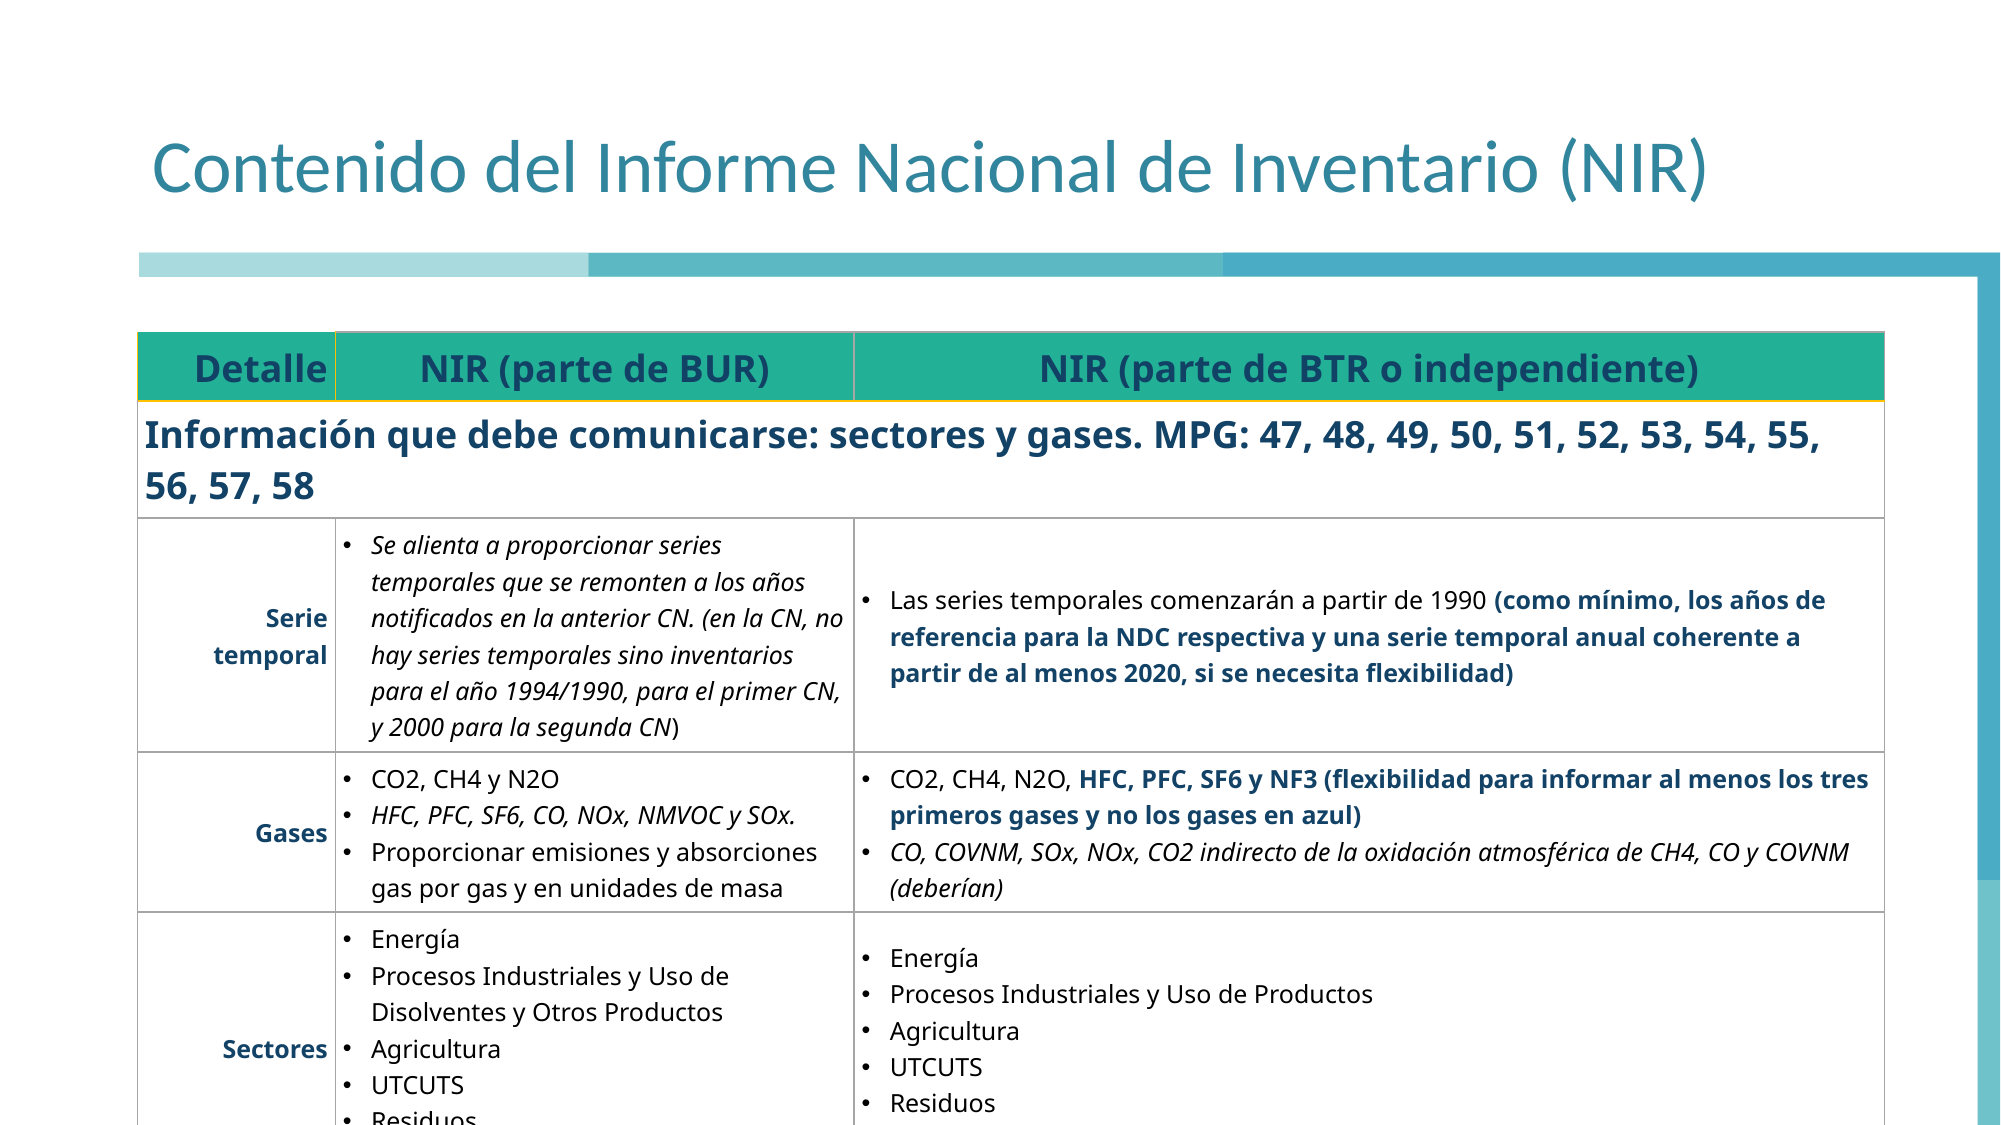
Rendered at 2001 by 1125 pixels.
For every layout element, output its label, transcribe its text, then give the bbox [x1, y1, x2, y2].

table_cell Las series temporales comenzarán a partir de 1990 (como mínimo, los años de referencia para la NDC respectiva y una serie temporal anual coherente a partir de al menos 2020, si se necesita flexibilidad) [855, 519, 1884, 751]
table_cell Energía Procesos Industriales y Uso de Productos Agricultura UTCUTS Residuos (IPCC 2006) [855, 913, 1884, 1125]
table_cell CO2, CH4 y N2O HFC, PFC, SF6, CO, NOx, NMVOC y SOx. Proporcionar emisiones y absorciones gas por gas y en unidades de masa [336, 753, 853, 911]
table_cell Sectores [138, 913, 335, 1125]
table_header NIR (parte de BUR) [336, 333, 853, 400]
table_cell CO2, CH4, N2O, HFC, PFC, SF6 y NF3 (flexibilidad para informar al menos los tres primeros gases y no los gases en azul) CO, COVNM, SOx, NOx, CO2 indirecto de la oxidación atmosférica de CH4, CO y COVNM (deberían) [855, 753, 1884, 911]
table_header NIR (parte de BTR o independiente) [855, 333, 1884, 400]
table_cell Energía Procesos Industriales y Uso de Disolventes y Otros Productos Agricultura UTCUTS Residuos (IPCC 1996) [336, 913, 853, 1125]
table_header Detalle [138, 332, 335, 400]
table_cell Serie temporal [138, 519, 335, 751]
table_cell Se alienta a proporcionar series temporales que se remonten a los años notificados en la anterior CN. (en la CN, no hay series temporales sino inventarios para el año 1994/1990, para el primer CN, y 2000 para la segunda CN) [336, 519, 853, 751]
title Contenido del Informe Nacional de Inventario (NIR) [137, 59, 1863, 278]
picture [0, 0, 2001, 1125]
table_cell Gases [138, 753, 335, 911]
table_cell Información que debe comunicarse: sectores y gases. MPG: 47, 48, 49, 50, 51, 52, 53, 54, 55, 56, 57, 58 [138, 402, 1884, 517]
